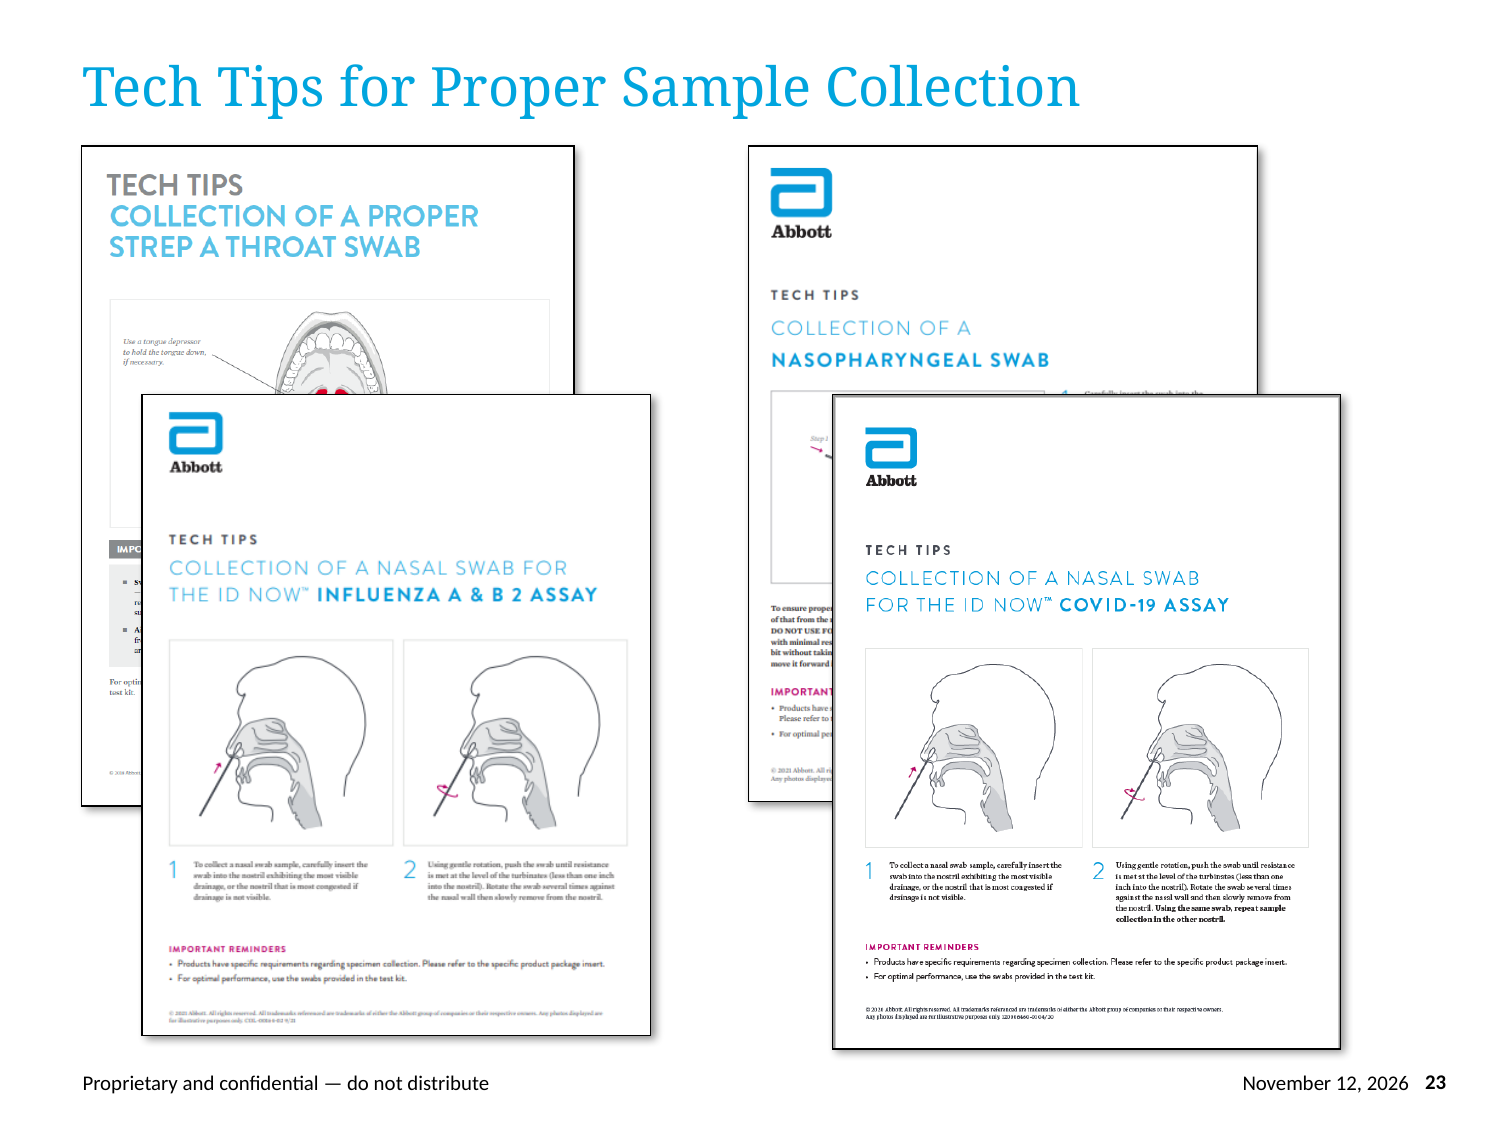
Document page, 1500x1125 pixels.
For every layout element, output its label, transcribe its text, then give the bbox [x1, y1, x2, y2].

title Tech Tips for Proper Sample Collection [82, 60, 1433, 210]
slide_number 23 [1411, 1054, 1460, 1101]
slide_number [1242, 1042, 1438, 1103]
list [142, 394, 651, 1035]
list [82, 146, 574, 806]
picture [748, 146, 1341, 1049]
